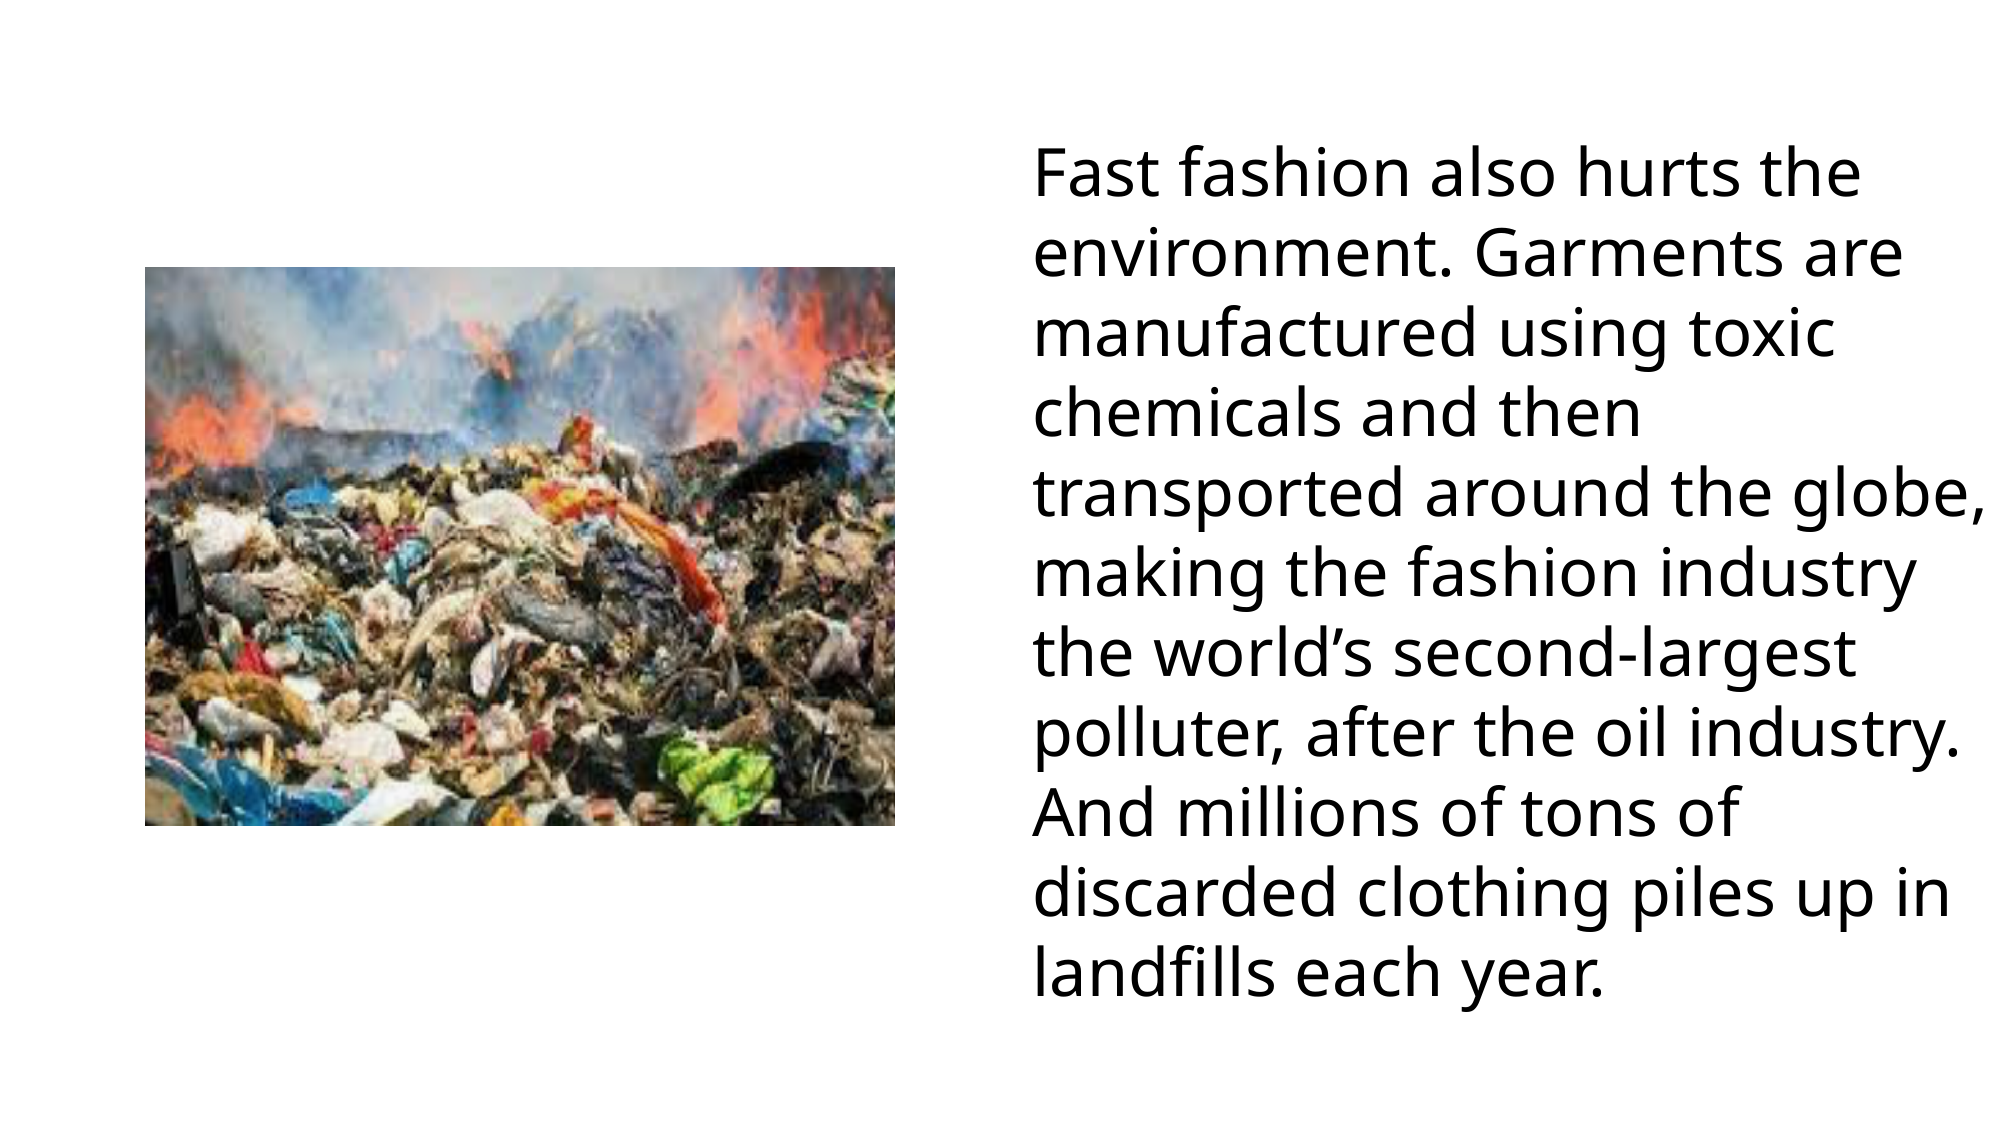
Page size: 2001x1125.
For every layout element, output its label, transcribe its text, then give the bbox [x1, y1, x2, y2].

text_box Fast fashion also hurts the environment. Garments are manufactured using toxic chemicals and then transported around the globe, making the fashion industry the world’s second-largest polluter, after the oil industry. And millions of tons of discarded clothing piles up in landfills each year. [1017, 122, 2000, 1017]
picture [145, 267, 895, 826]
